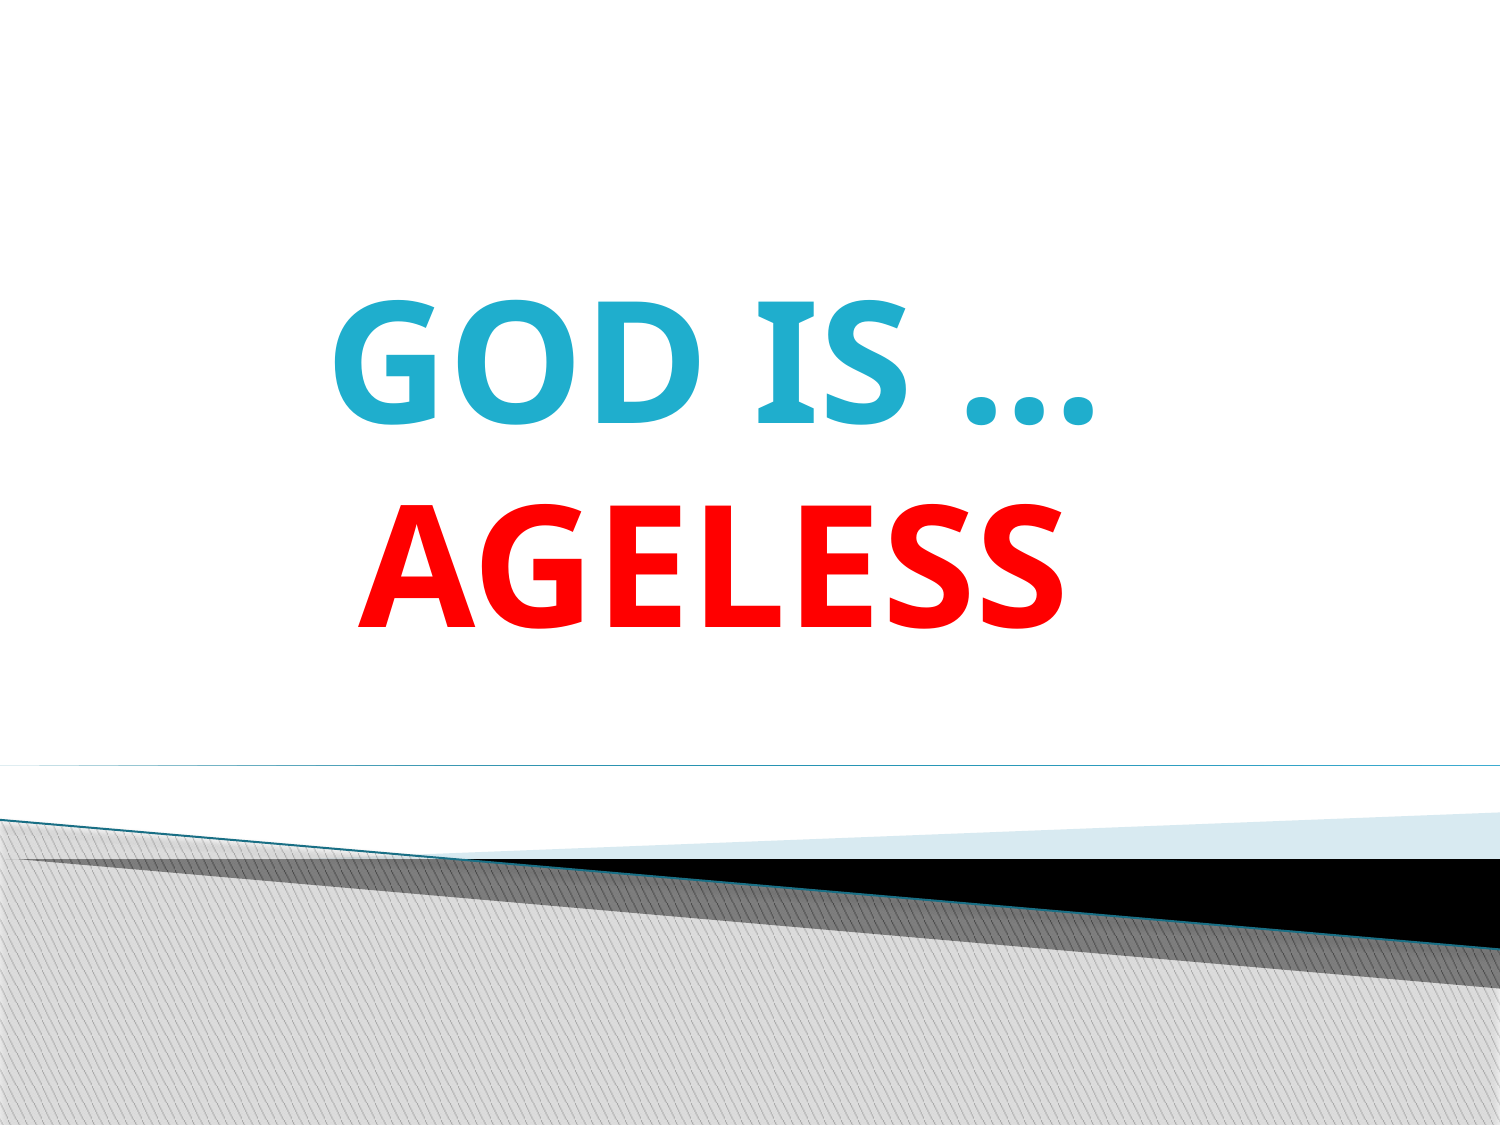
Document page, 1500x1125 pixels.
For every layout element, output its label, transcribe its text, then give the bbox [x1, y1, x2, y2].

title GOD IS ... AGELESS [76, 243, 1352, 669]
picture [5, 859, 1500, 989]
